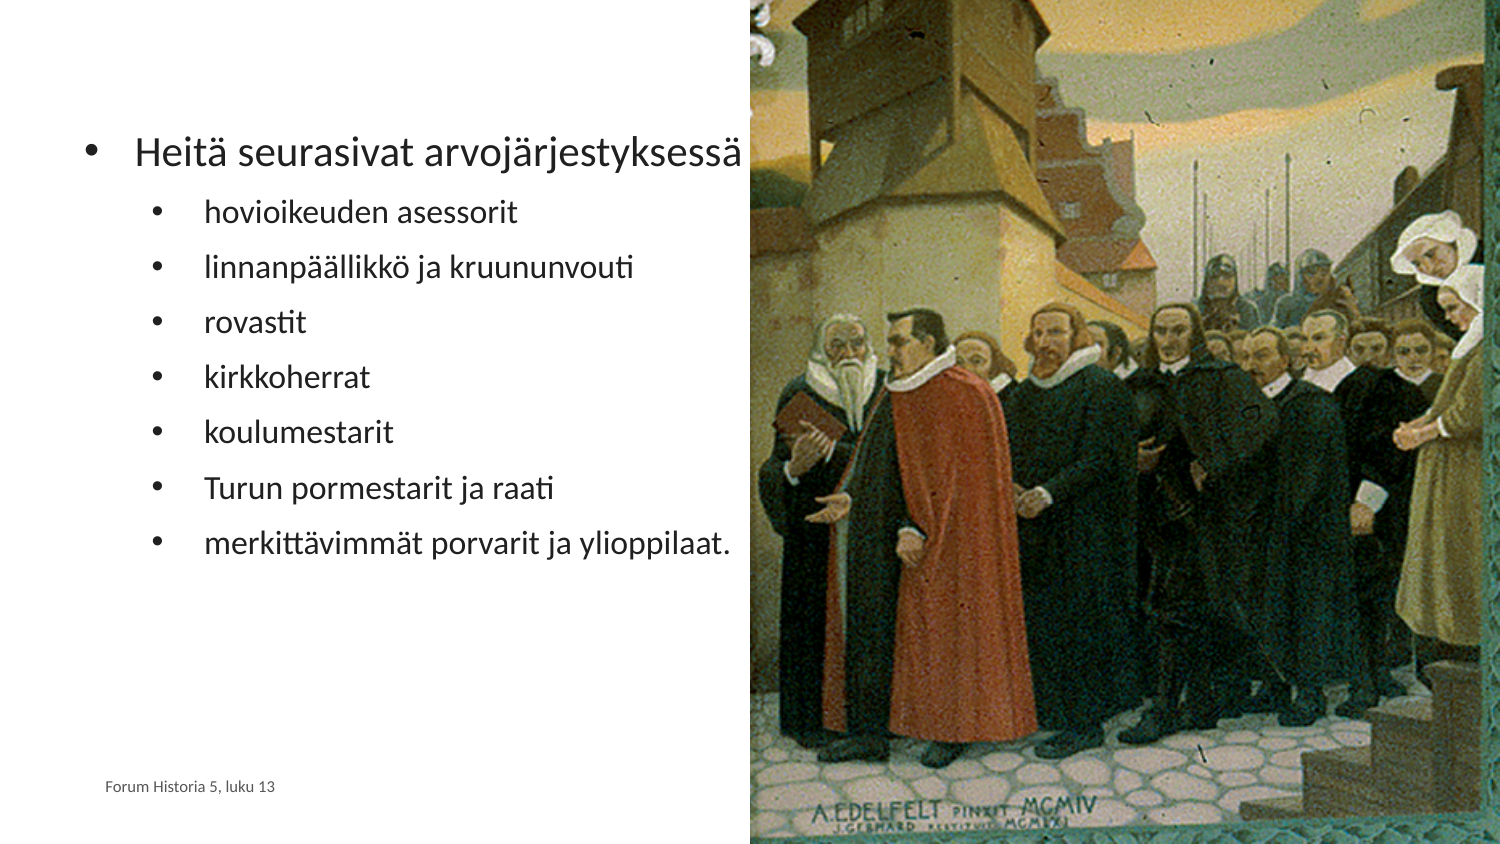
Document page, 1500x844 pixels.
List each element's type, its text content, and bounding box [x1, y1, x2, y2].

footer Forum Historia 5, luku 13 [99, 753, 607, 799]
list Heitä seurasivat arvojärjestyksessä hovioikeuden asessorit linnanpäällikkö ja kruununvouti rovastit kirkkoherrat koulumestarit Turun pormestarit ja raati merkittävimmät porvarit ja ylioppilaat. [63, 126, 744, 628]
picture [749, 0, 1500, 844]
